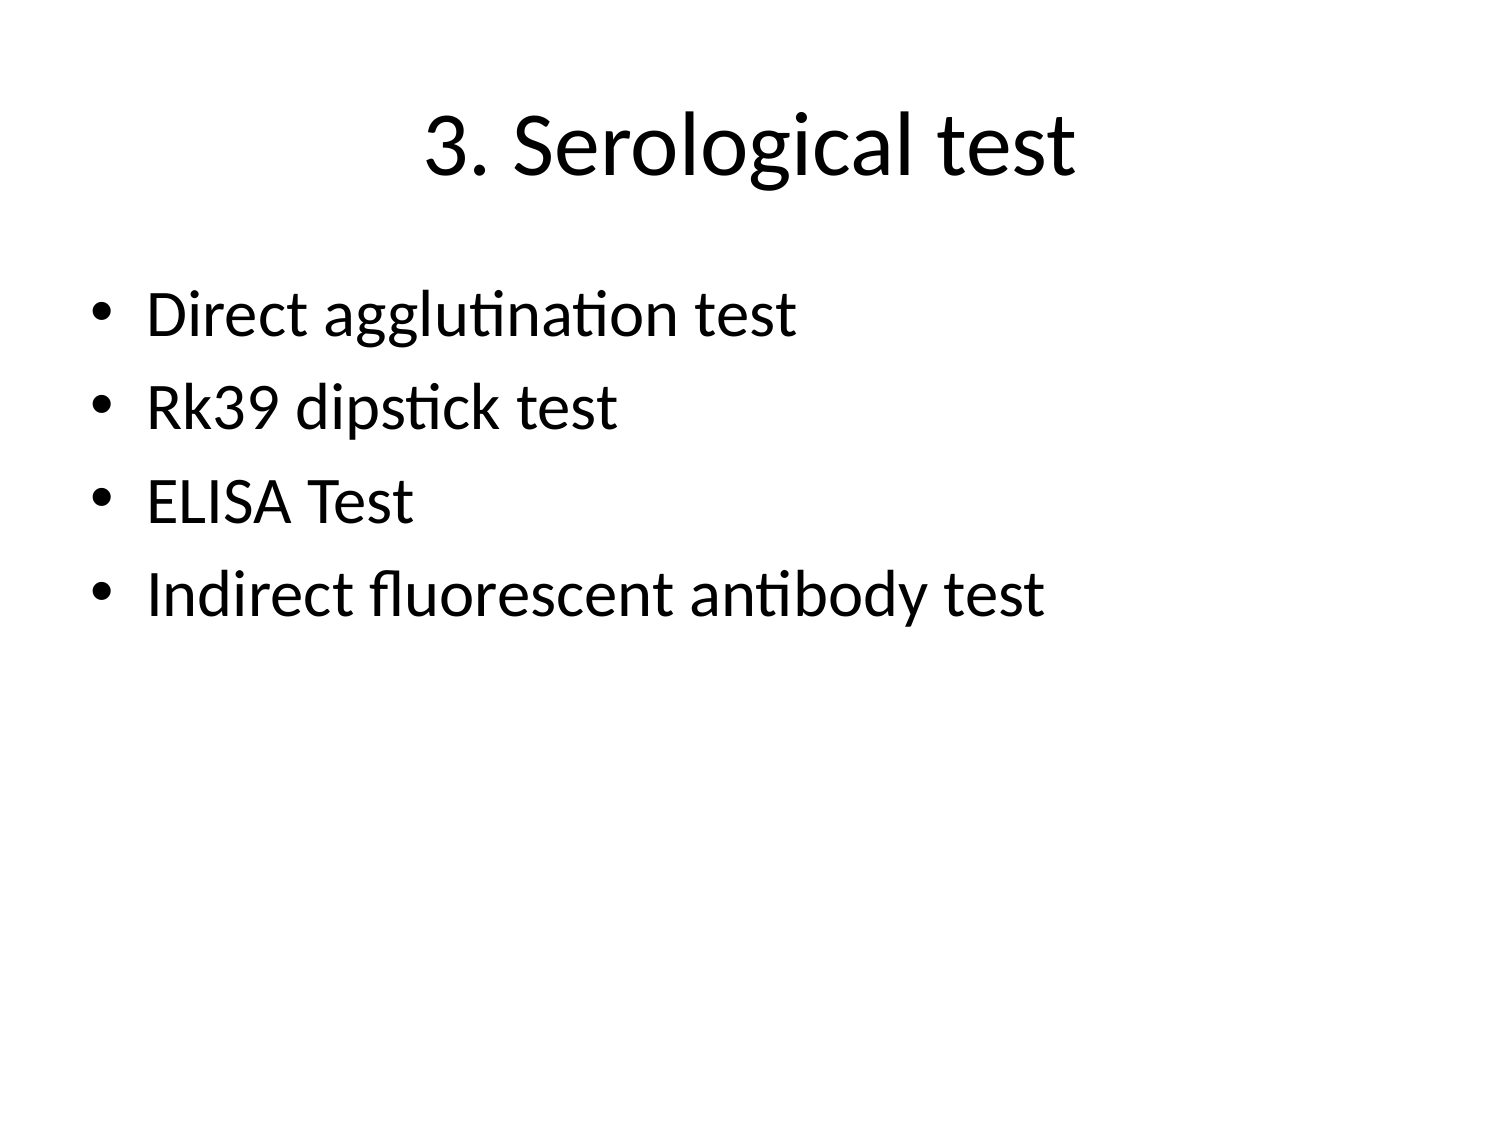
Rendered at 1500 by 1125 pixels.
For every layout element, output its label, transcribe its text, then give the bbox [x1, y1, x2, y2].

list Direct agglutination test Rk39 dipstick test ELISA Test Indirect fluorescent antibody test [75, 262, 1425, 1005]
title 3. Serological test [75, 45, 1425, 233]
